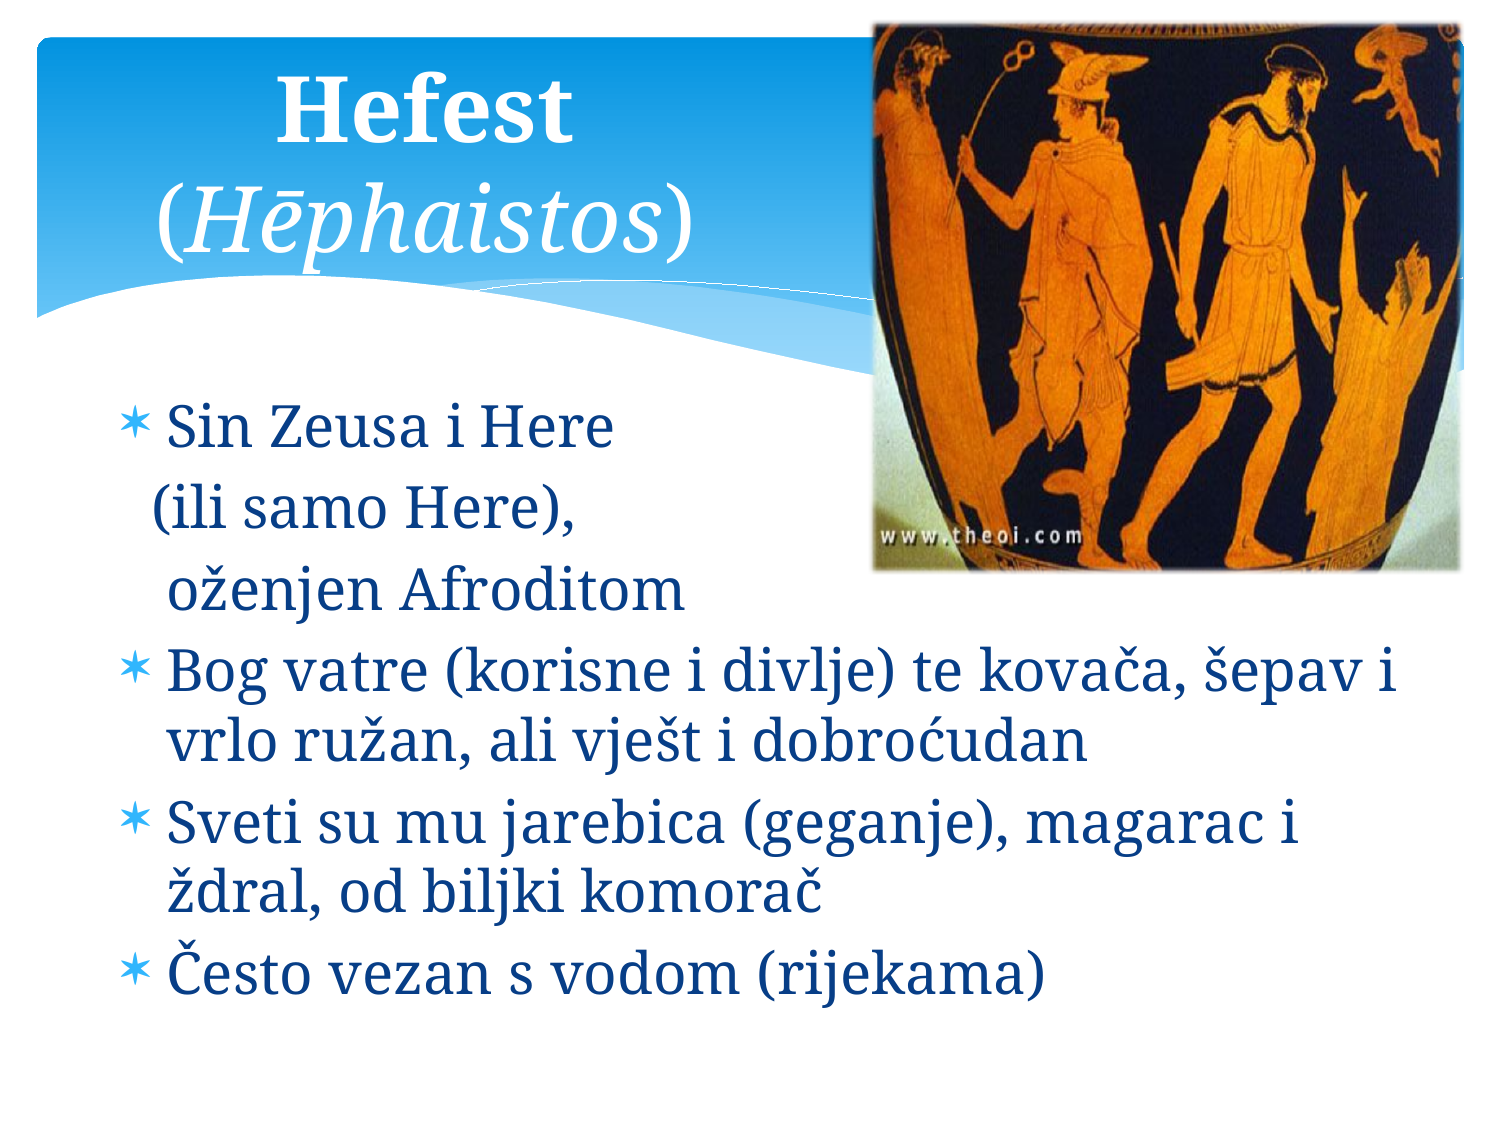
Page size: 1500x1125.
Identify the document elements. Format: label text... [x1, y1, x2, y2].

picture [867, 18, 1465, 575]
title Hefest (Hēphaistos) [41, 42, 809, 279]
list Sin Zeusa i Here (ili samo Here), oženjen Afroditom Bog vatre (korisne i divlje) te kovača, šepav i vrlo ružan, ali vješt i dobroćudan Sveti su mu jarebica (geganje), magarac i ždral, od biljki komorač Često vezan s vodom (rijekama) [105, 381, 1465, 1091]
